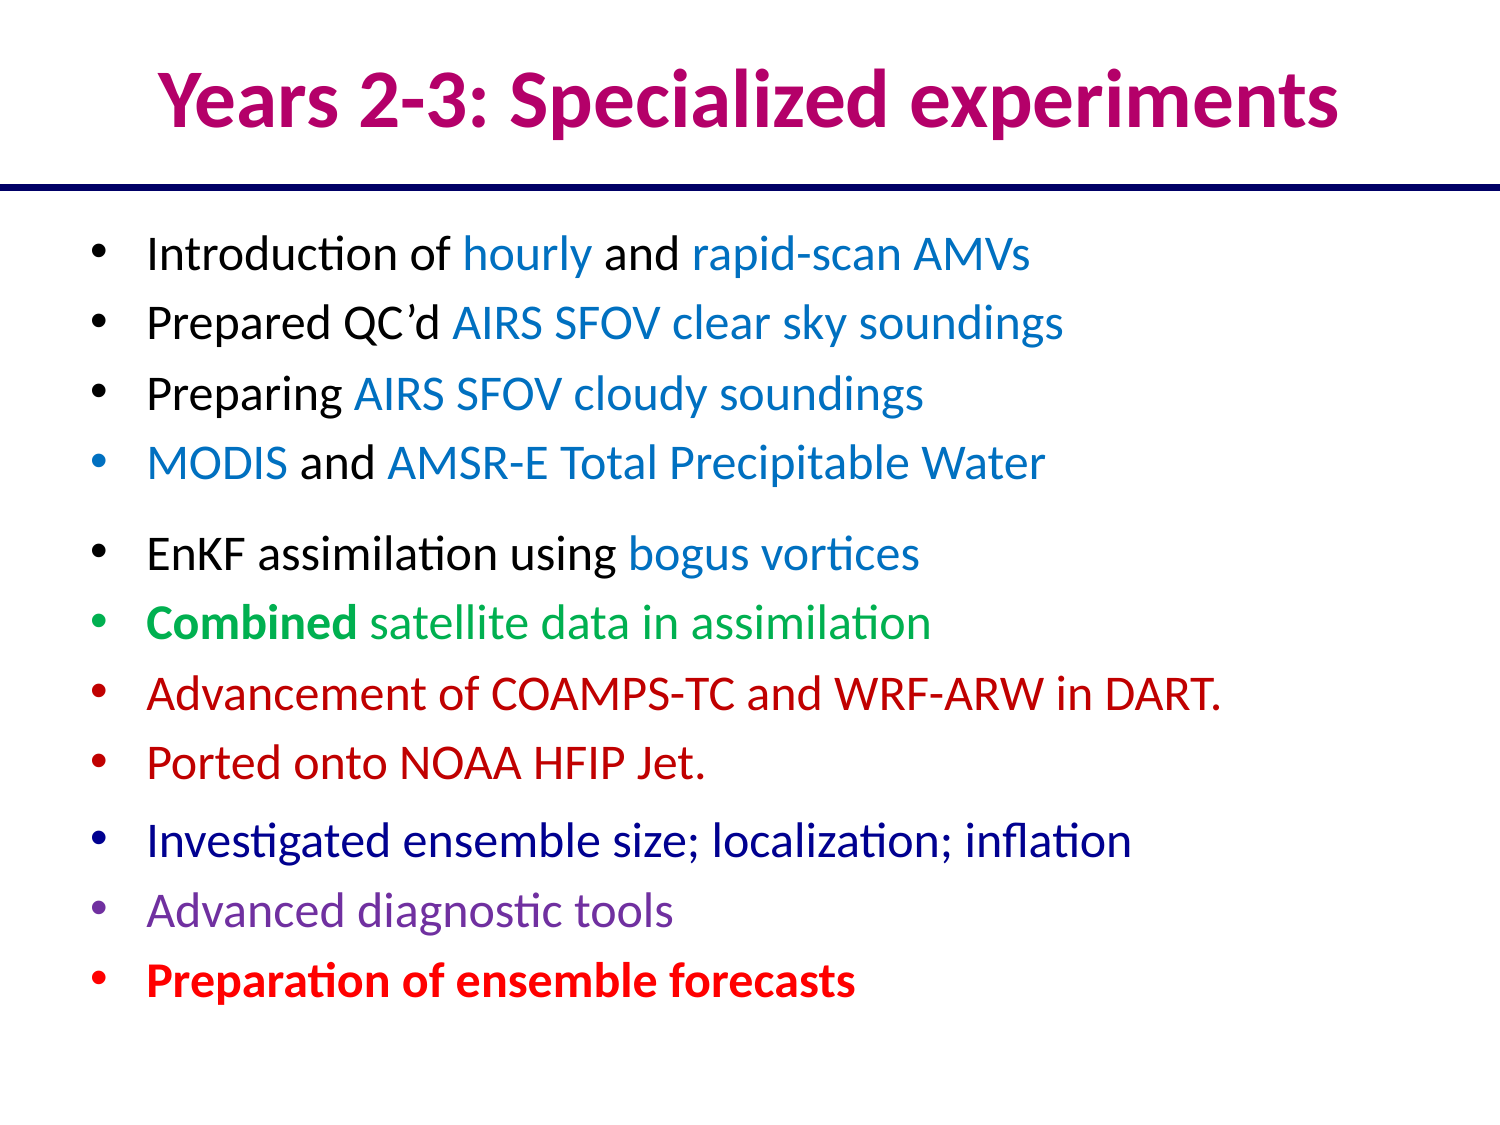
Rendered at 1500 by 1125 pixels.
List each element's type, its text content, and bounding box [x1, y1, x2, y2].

list Introduction of hourly and rapid-scan AMVs Prepared QC’d AIRS SFOV clear sky soundings Preparing AIRS SFOV cloudy soundings MODIS and AMSR-E Total Precipitable Water [74, 212, 1426, 526]
title Years 2-3: Specialized experiments [74, 0, 1426, 184]
text_box EnKF assimilation using bogus vortices Combined satellite data in assimilation Advancement of COAMPS-TC and WRF-ARW in DART. Ported onto NOAA HFIP Jet. [74, 512, 1425, 800]
text_box Investigated ensemble size; localization; inflation Advanced diagnostic tools Preparation of ensemble forecasts [74, 800, 1425, 1075]
